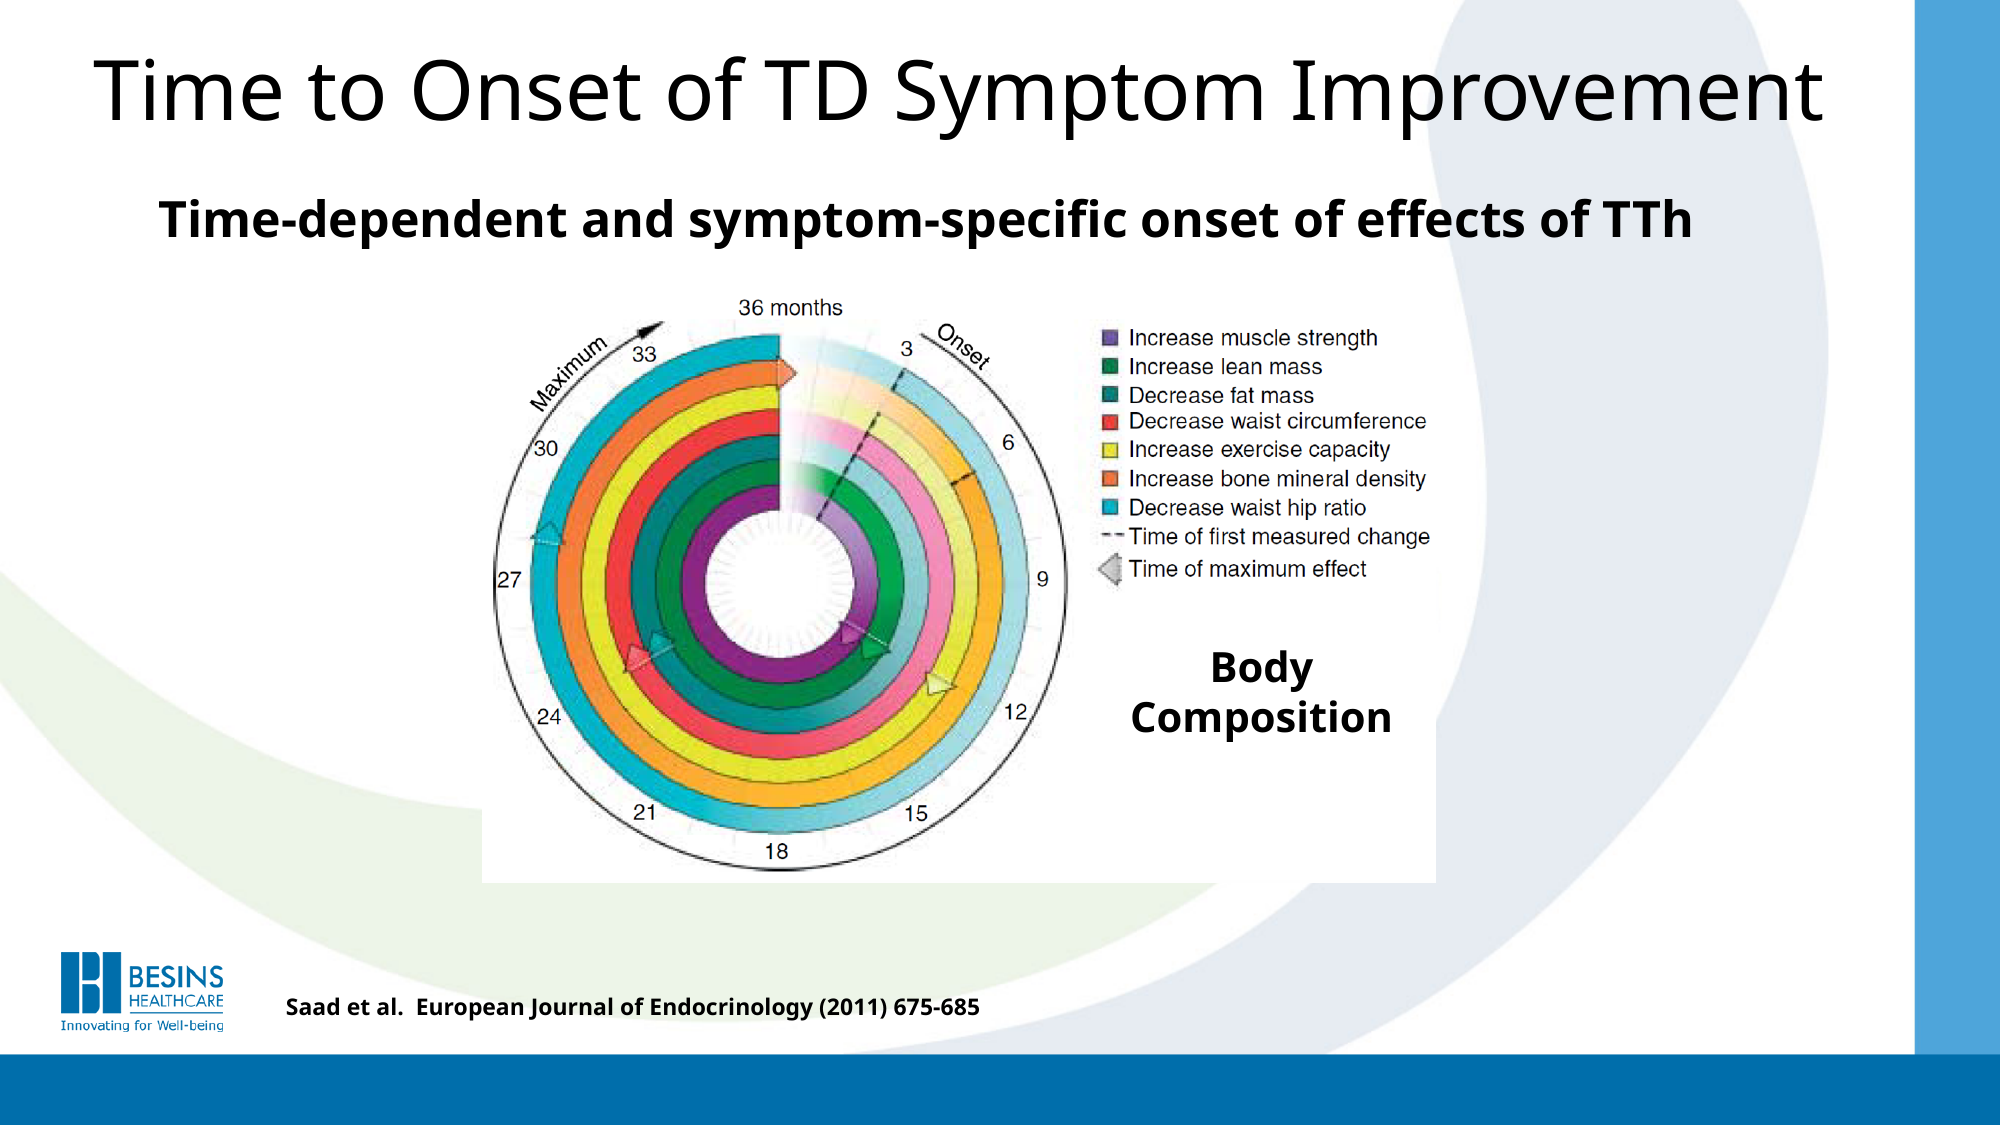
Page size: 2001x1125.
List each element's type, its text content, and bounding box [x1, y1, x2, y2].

text_box Time-dependent and symptom-specific onset of effects of TTh [143, 180, 1797, 256]
text_box Saad et al. European Journal of Endocrinology (2011) 675-685 [171, 984, 1096, 1028]
text_box Time to Onset of TD Symptom Improvement [56, 42, 1863, 150]
picture [0, 0, 2000, 1125]
